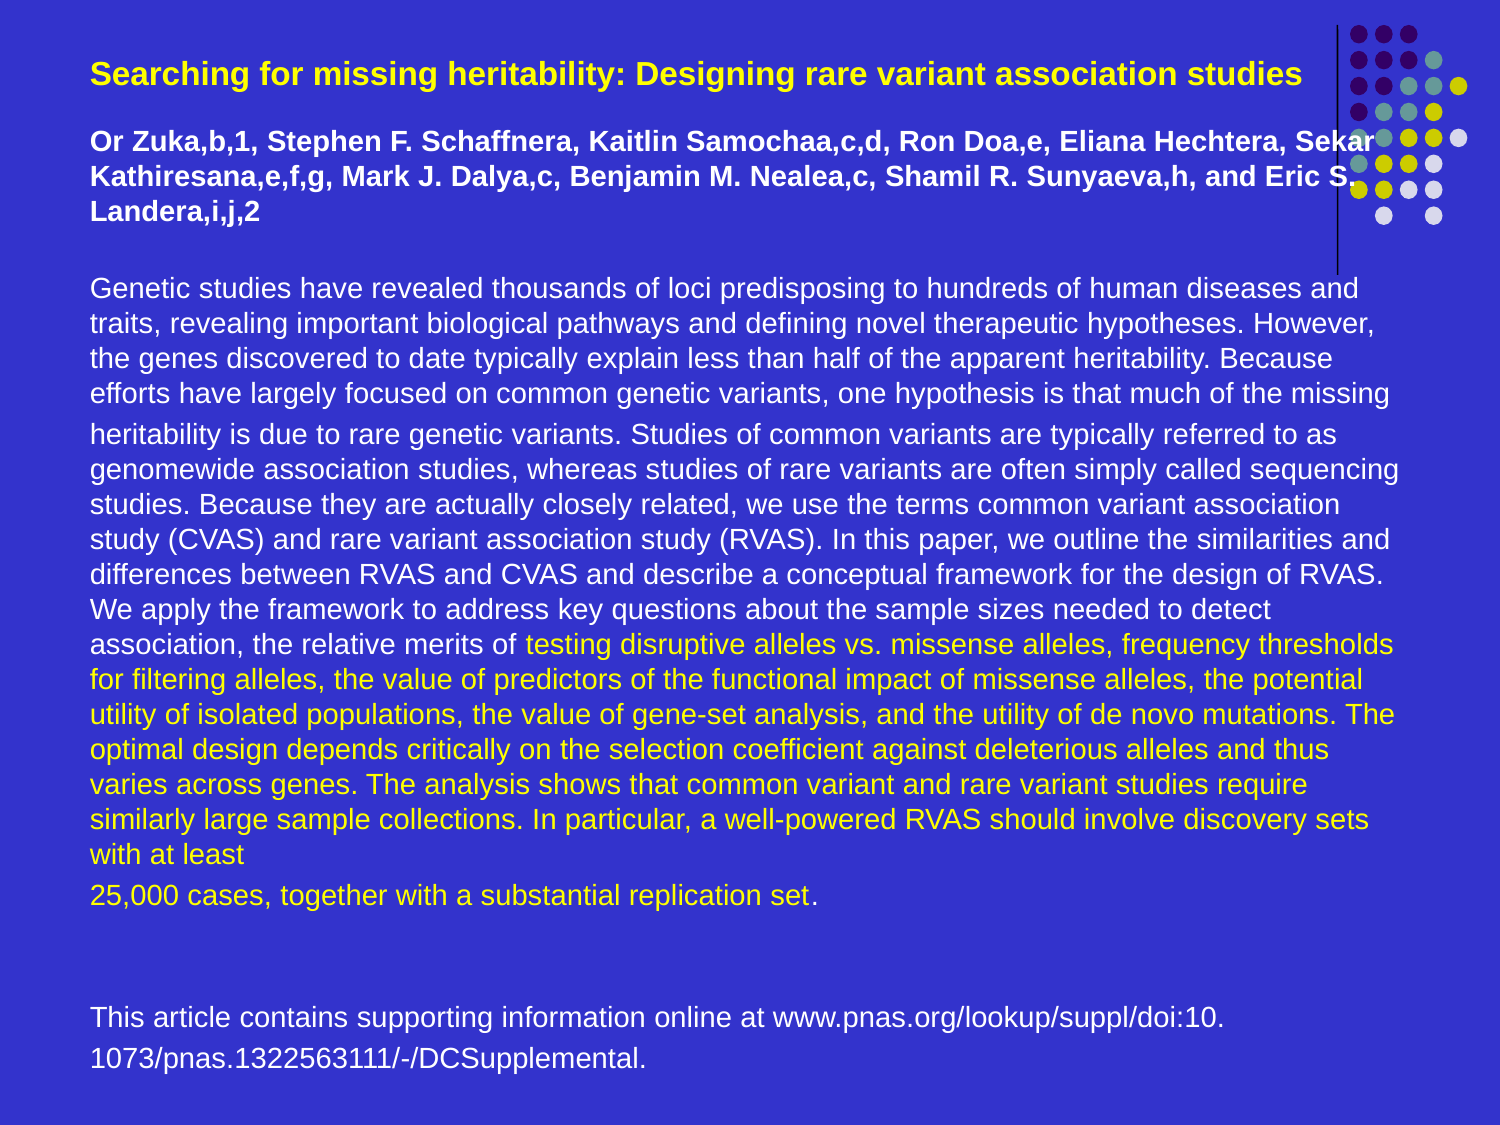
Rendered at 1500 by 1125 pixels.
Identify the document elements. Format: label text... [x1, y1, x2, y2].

title Searching for missing heritability: Designing rare variant association studies Or Zuka,b,1, Stephen F. Schaffnera, Kaitlin Samochaa,c,d, Ron Doa,e, Eliana Hechtera, Sekar Kathiresana,e,f,g, Mark J. Dalya,c, Benjamin M. Nealea,c, Shamil R. Sunyaeva,h, and Eric S. Landera,i,j,2 [75, 45, 1425, 233]
list Genetic studies have revealed thousands of loci predisposing to hundreds of human diseases and traits, revealing important biological pathways and defining novel therapeutic hypotheses. However, the genes discovered to date typically explain less than half of the apparent heritability. Because efforts have largely focused on common genetic variants, one hypothesis is that much of the missing heritability is due to rare genetic variants. Studies of common variants are typically referred to as genomewide association studies, whereas studies of rare variants are often simply called sequencing studies. Because they are actually closely related, we use the terms common variant association study (CVAS) and rare variant association study (RVAS). In this paper, we outline the similarities and differences between RVAS and CVAS and describe a conceptual framework for the design of RVAS. We apply the framework to address key questions about the sample sizes needed to detect association, the relative merits of testing disruptive alleles vs. missense alleles, frequency thresholds for filtering alleles, the value of predictors of the functional impact of missense alleles, the potential utility of isolated populations, the value of gene-set analysis, and the utility of de novo mutations. The optimal design depends critically on the selection coefficient against deleterious alleles and thus varies across genes. The analysis shows that common variant and rare variant studies require similarly large sample collections. In particular, a well-powered RVAS should involve discovery sets with at least 25,000 cases, together with a substantial replication set. This article contains supporting information online at www.pnas.org/lookup/suppl/doi:10. 1073/pnas.1322563111/-/DCSupplemental. [75, 262, 1425, 1005]
